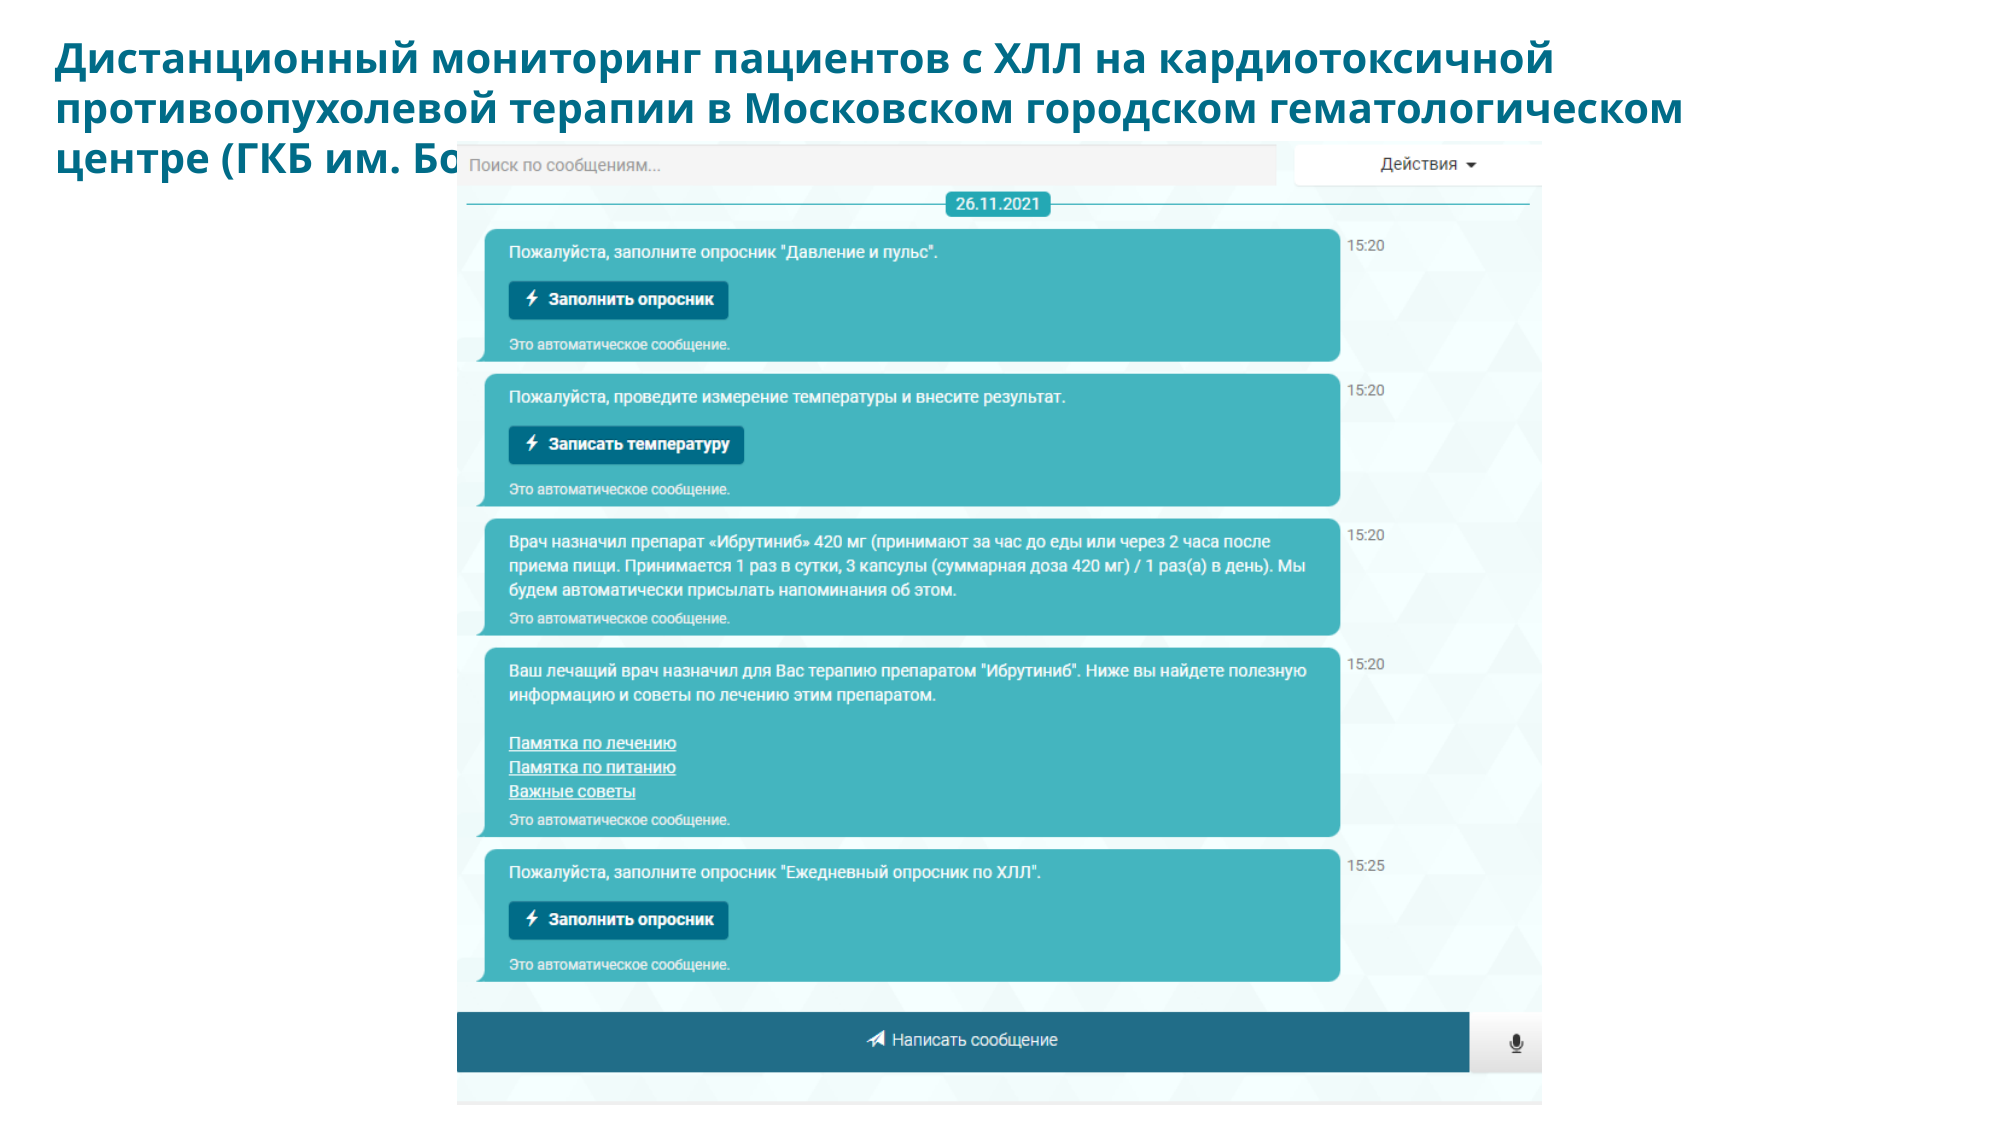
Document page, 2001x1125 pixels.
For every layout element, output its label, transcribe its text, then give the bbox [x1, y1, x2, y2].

picture [457, 140, 1542, 1105]
text_box Дистанционный мониторинг пациентов с ХЛЛ на кардиотоксичной противоопухолевой терапии в Московском городском гематологическом центре (ГКБ им. Боткина) [40, 24, 1815, 190]
